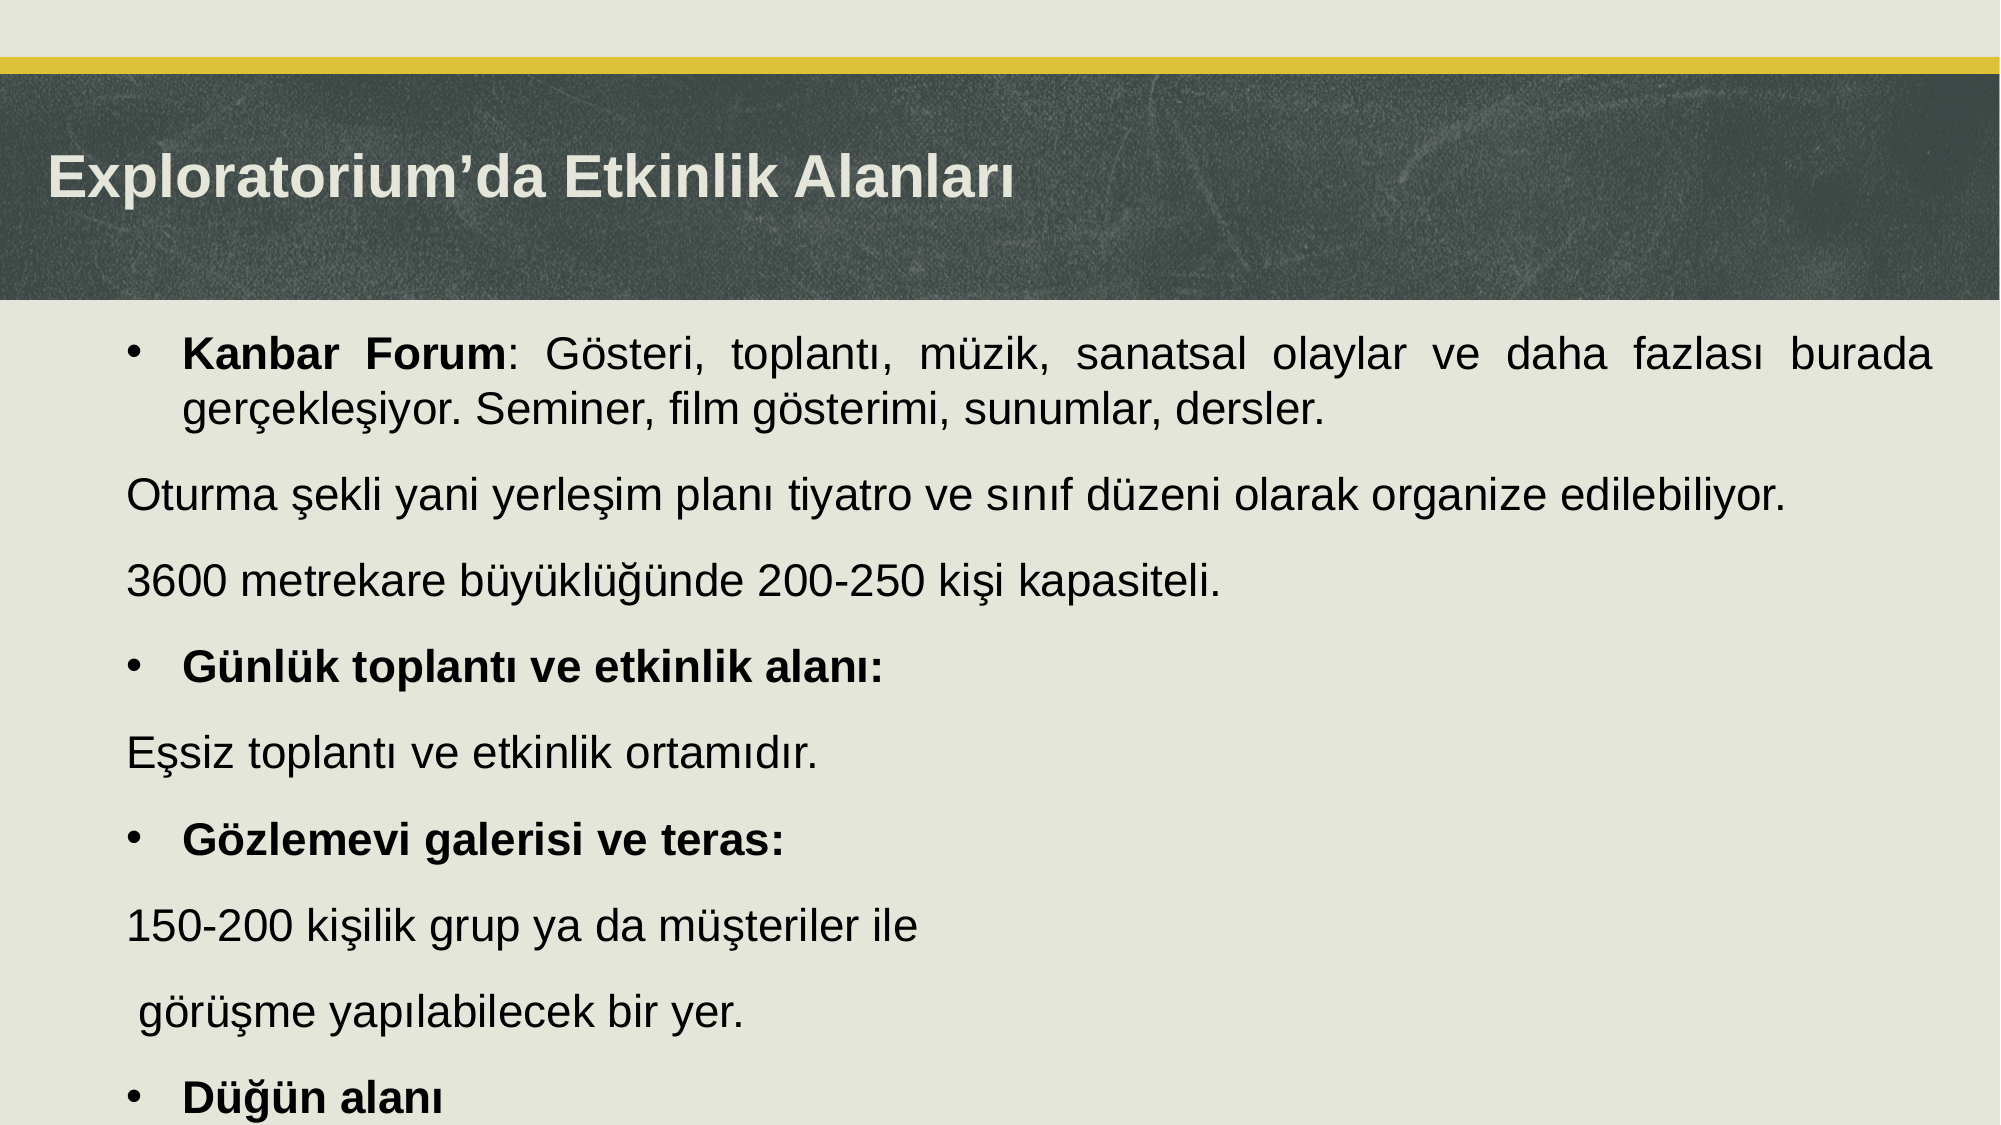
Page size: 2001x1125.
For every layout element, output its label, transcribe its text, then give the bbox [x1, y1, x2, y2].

picture [0, 74, 2000, 300]
title Exploratorium’da Etkinlik Alanları [32, 76, 1612, 300]
list Kanbar Forum: Gösteri, toplantı, müzik, sanatsal olaylar ve daha fazlası burada gerçekleşiyor. Seminer, film gösterimi, sunumlar, dersler. Oturma şekli yani yerleşim planı tiyatro ve sınıf düzeni olarak organize edilebiliyor. 3600 metrekare büyüklüğünde 200-250 kişi kapasiteli. Günlük toplantı ve etkinlik alanı: Eşsiz toplantı ve etkinlik ortamıdır. Gözlemevi galerisi ve teras: 150-200 kişilik grup ya da müşteriler ile görüşme yapılabilecek bir yer. Düğün alanı [111, 316, 1950, 1125]
